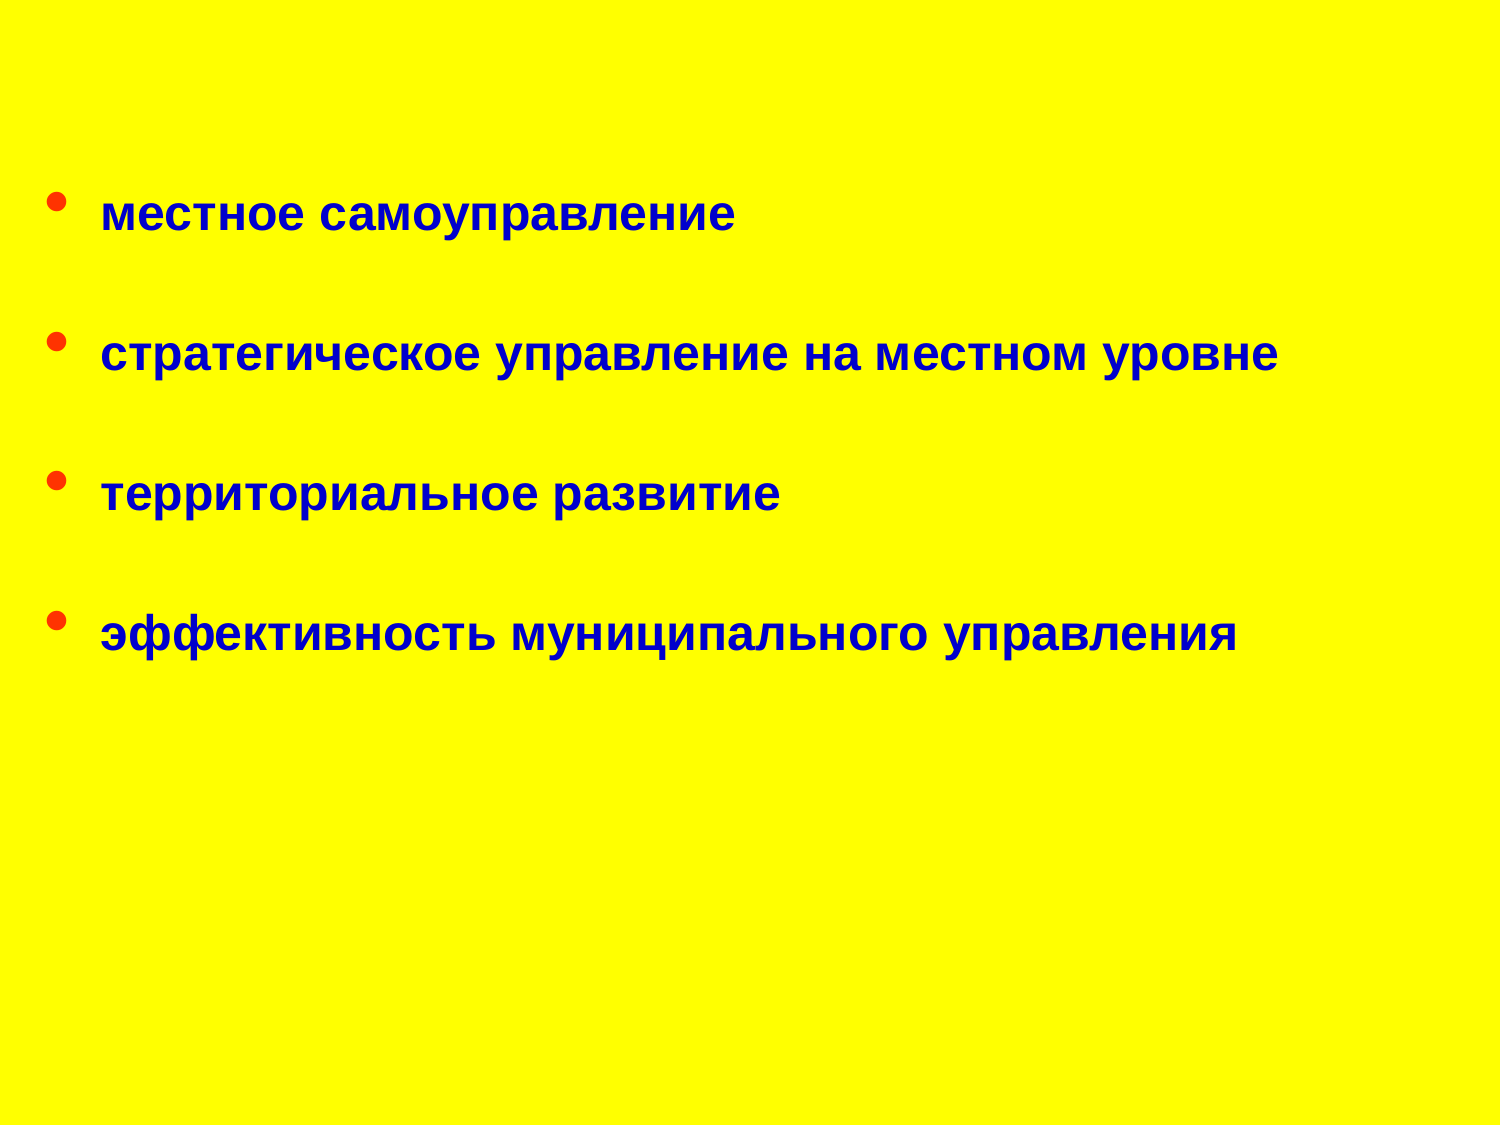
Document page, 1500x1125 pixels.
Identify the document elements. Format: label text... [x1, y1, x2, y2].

text_box местное самоуправление стратегическое управление на местном уровне территориальное развитие эффективность муниципального управления [29, 172, 1459, 976]
